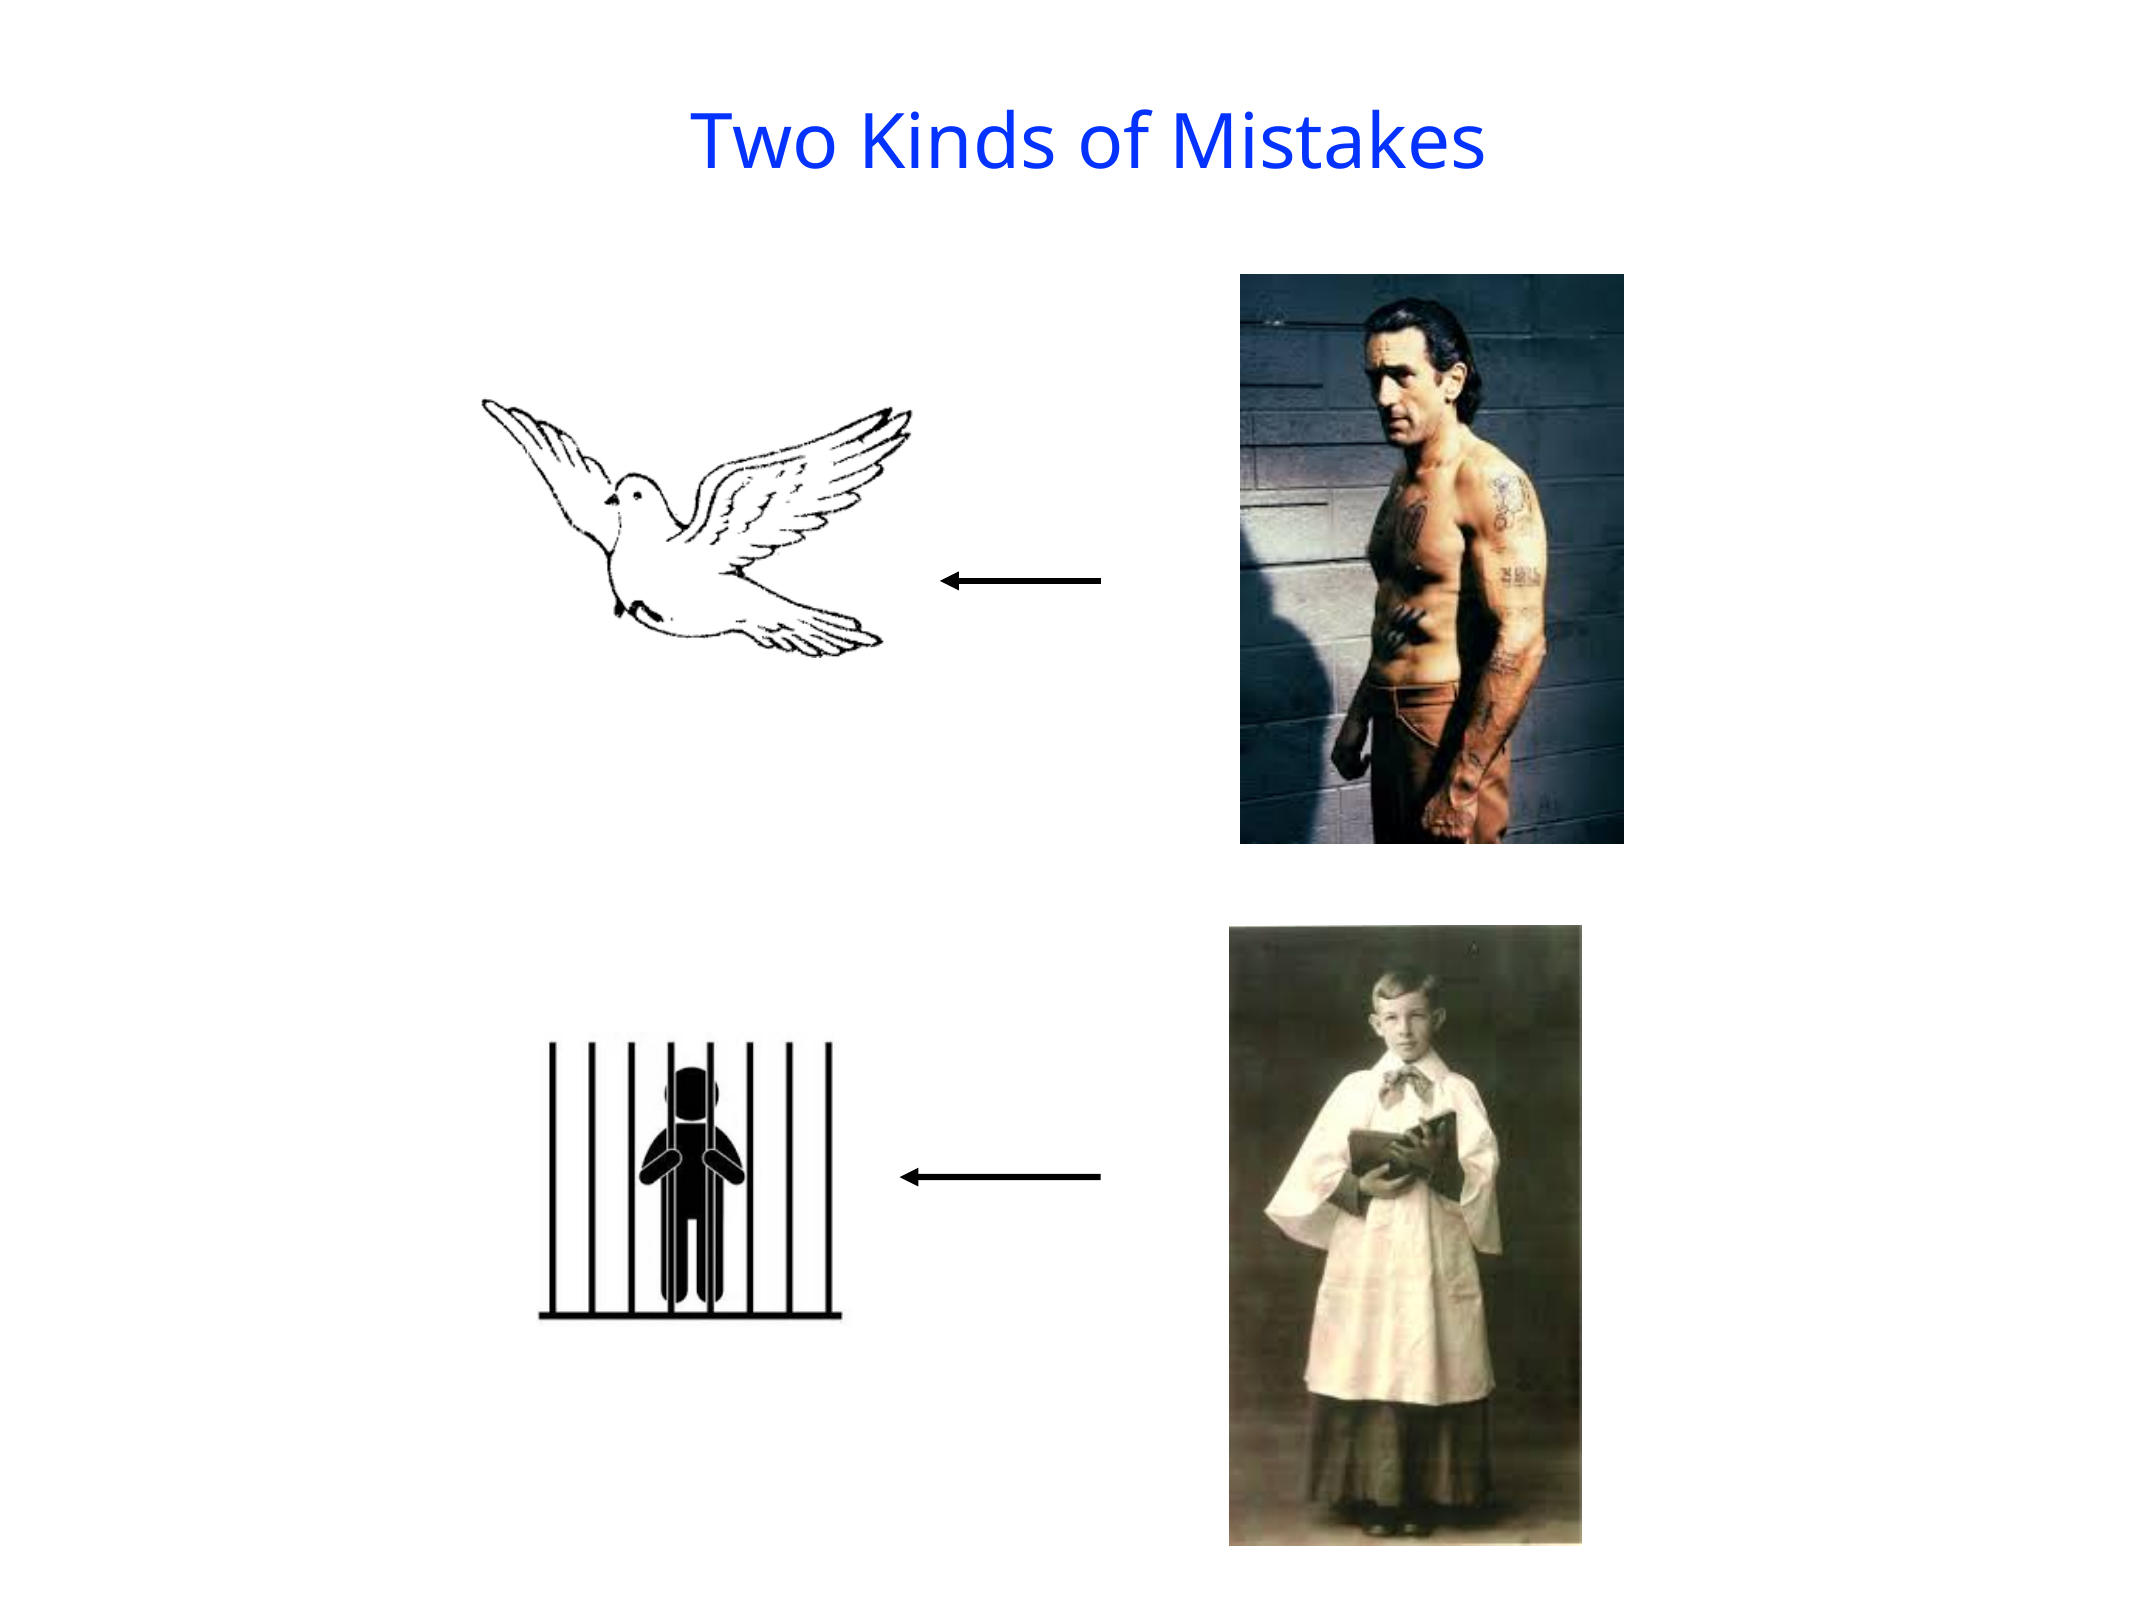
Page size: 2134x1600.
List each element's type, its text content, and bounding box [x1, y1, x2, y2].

picture [528, 1014, 853, 1340]
text_box [944, 574, 1101, 588]
text_box [899, 1170, 1101, 1184]
title Two Kinds of Mistakes [506, 85, 1673, 194]
picture [1240, 274, 1625, 844]
picture [1229, 924, 1582, 1547]
picture [476, 395, 936, 659]
